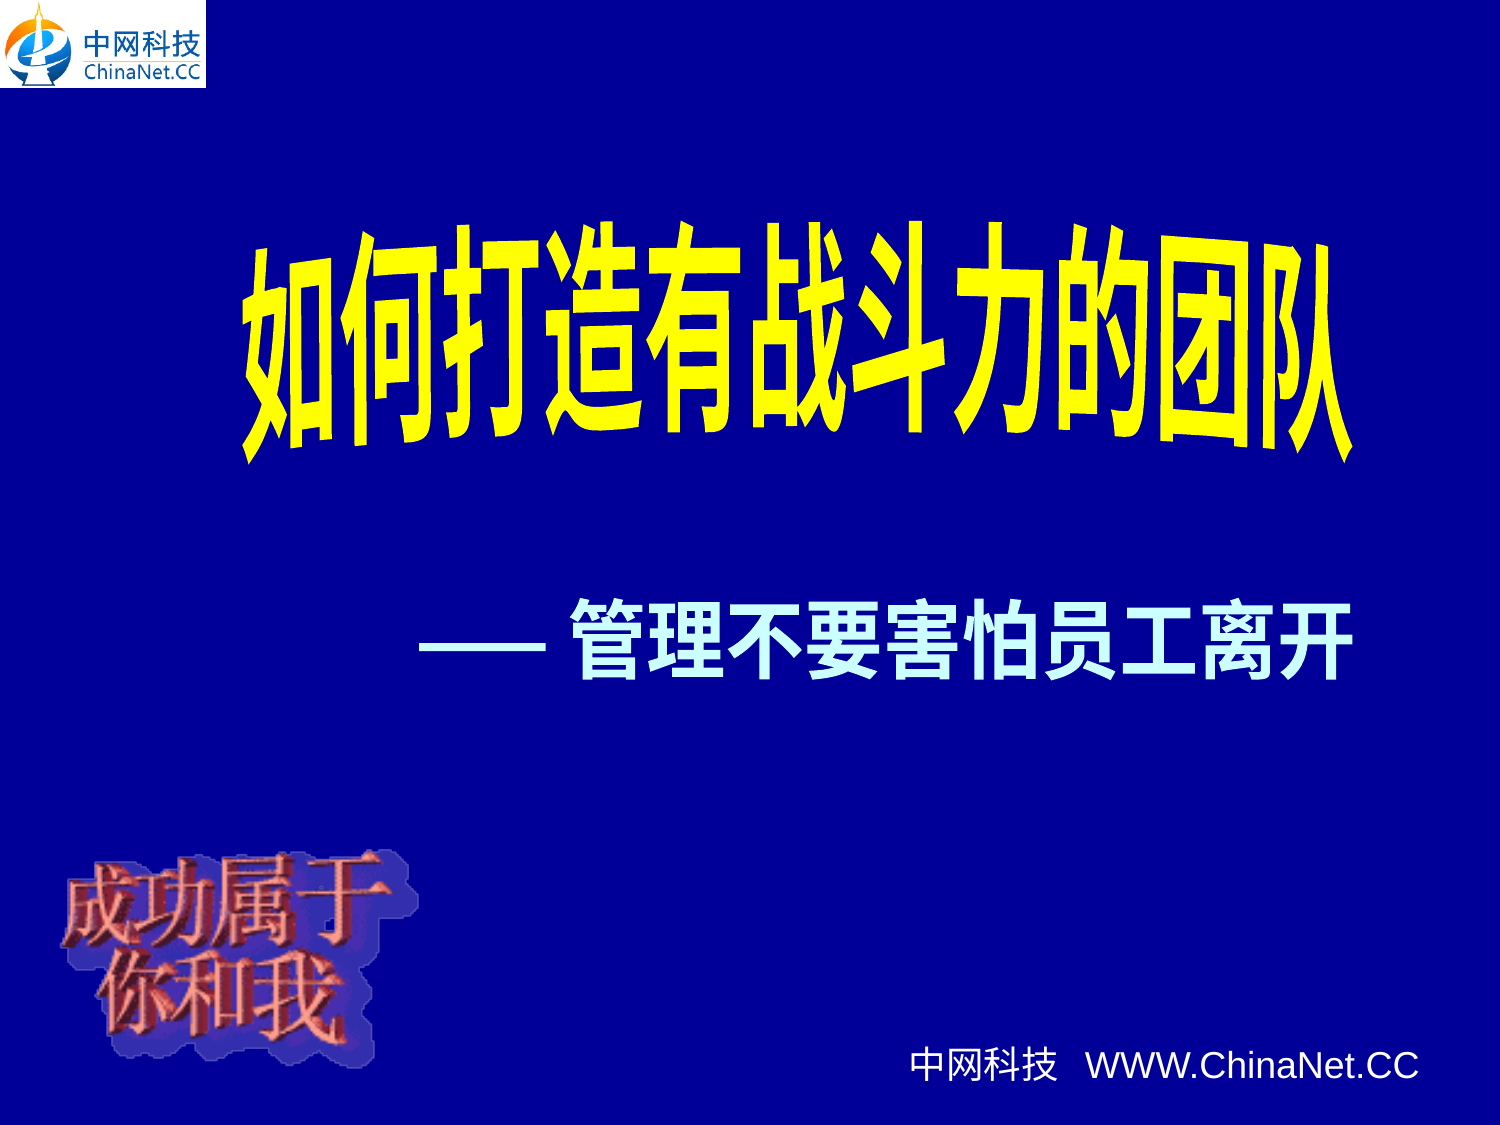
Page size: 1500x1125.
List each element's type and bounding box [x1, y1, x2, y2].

picture [0, 0, 206, 88]
picture [0, 772, 431, 1125]
